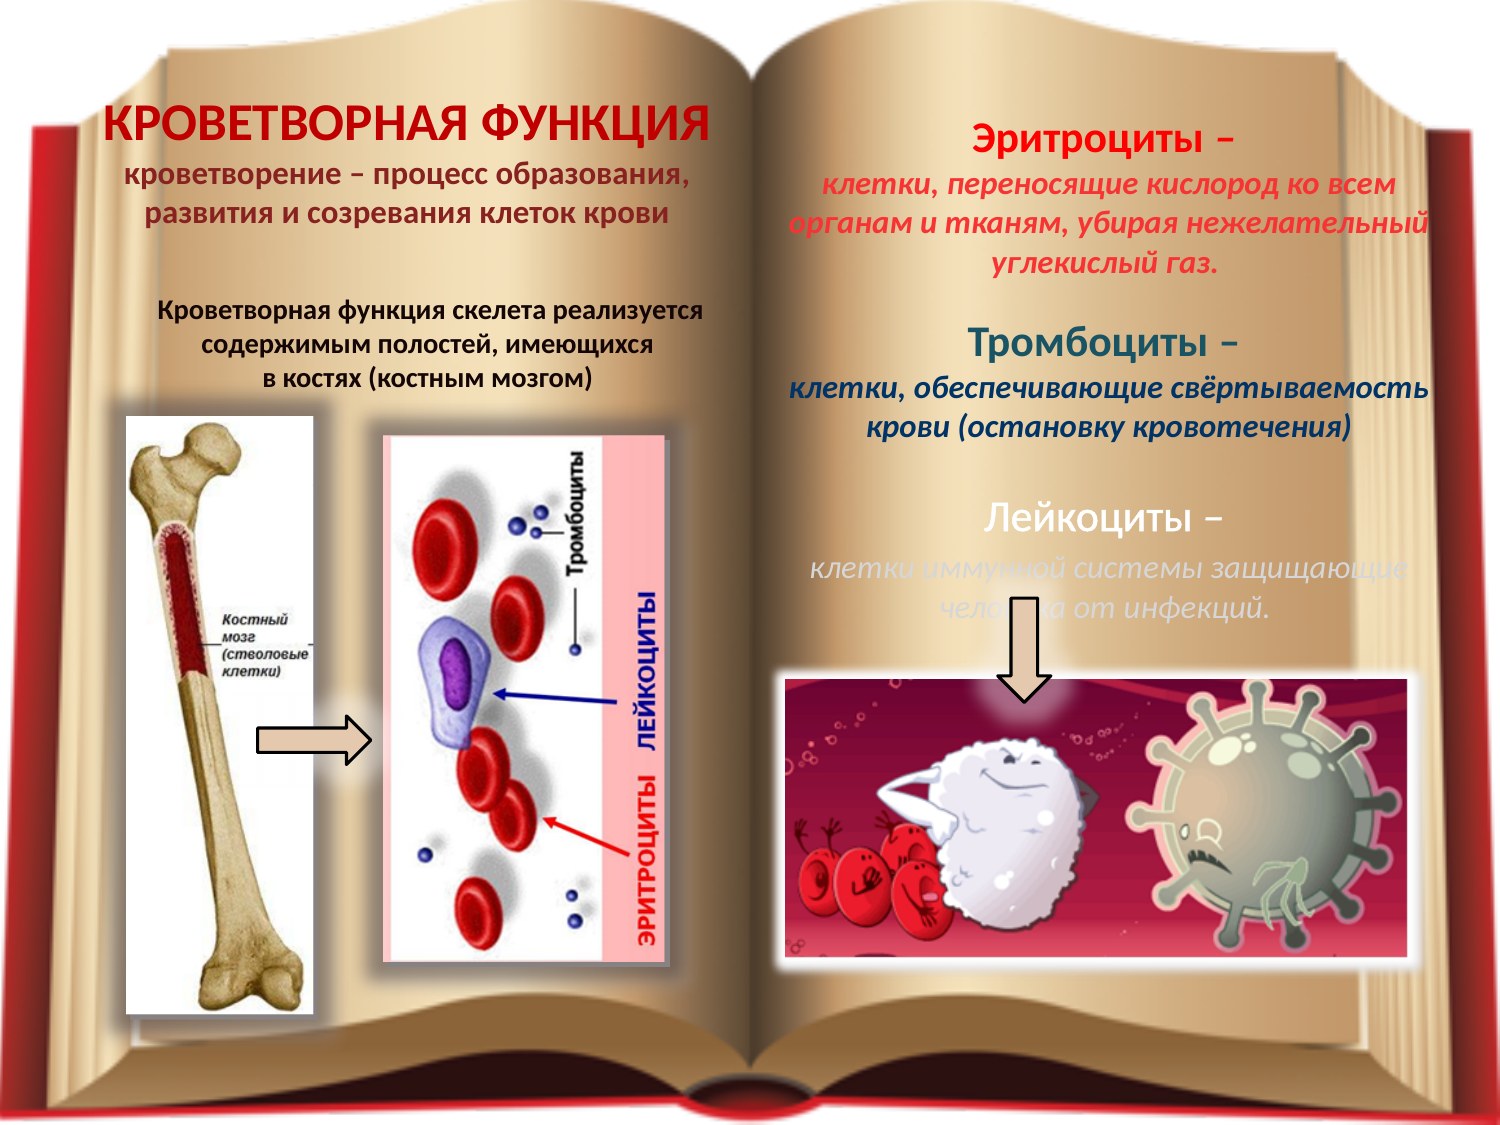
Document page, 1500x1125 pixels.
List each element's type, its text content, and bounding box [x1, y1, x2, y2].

list Эритроциты – клетки, переносящие кислород ко всем органам и тканям, убирая нежелательный углекислый газ. Тромбоциты – клетки, обеспечивающие свёртываемость крови (остановку кровотечения) Лейкоциты – клетки иммунной системы защищающие человека от инфекций. [773, 101, 1445, 1000]
list Кроветворная функция скелета реализуется содержимым полостей, имеющихся в костях (костным мозгом) [100, 267, 762, 401]
picture [0, 0, 1500, 1125]
title КРОВЕТВОРНАЯ ФУНКЦИЯ кроветворение – процесс образования, развития и созревания клеток крови [76, 78, 739, 279]
text_box [325, 714, 372, 766]
text_box [1009, 596, 1040, 669]
